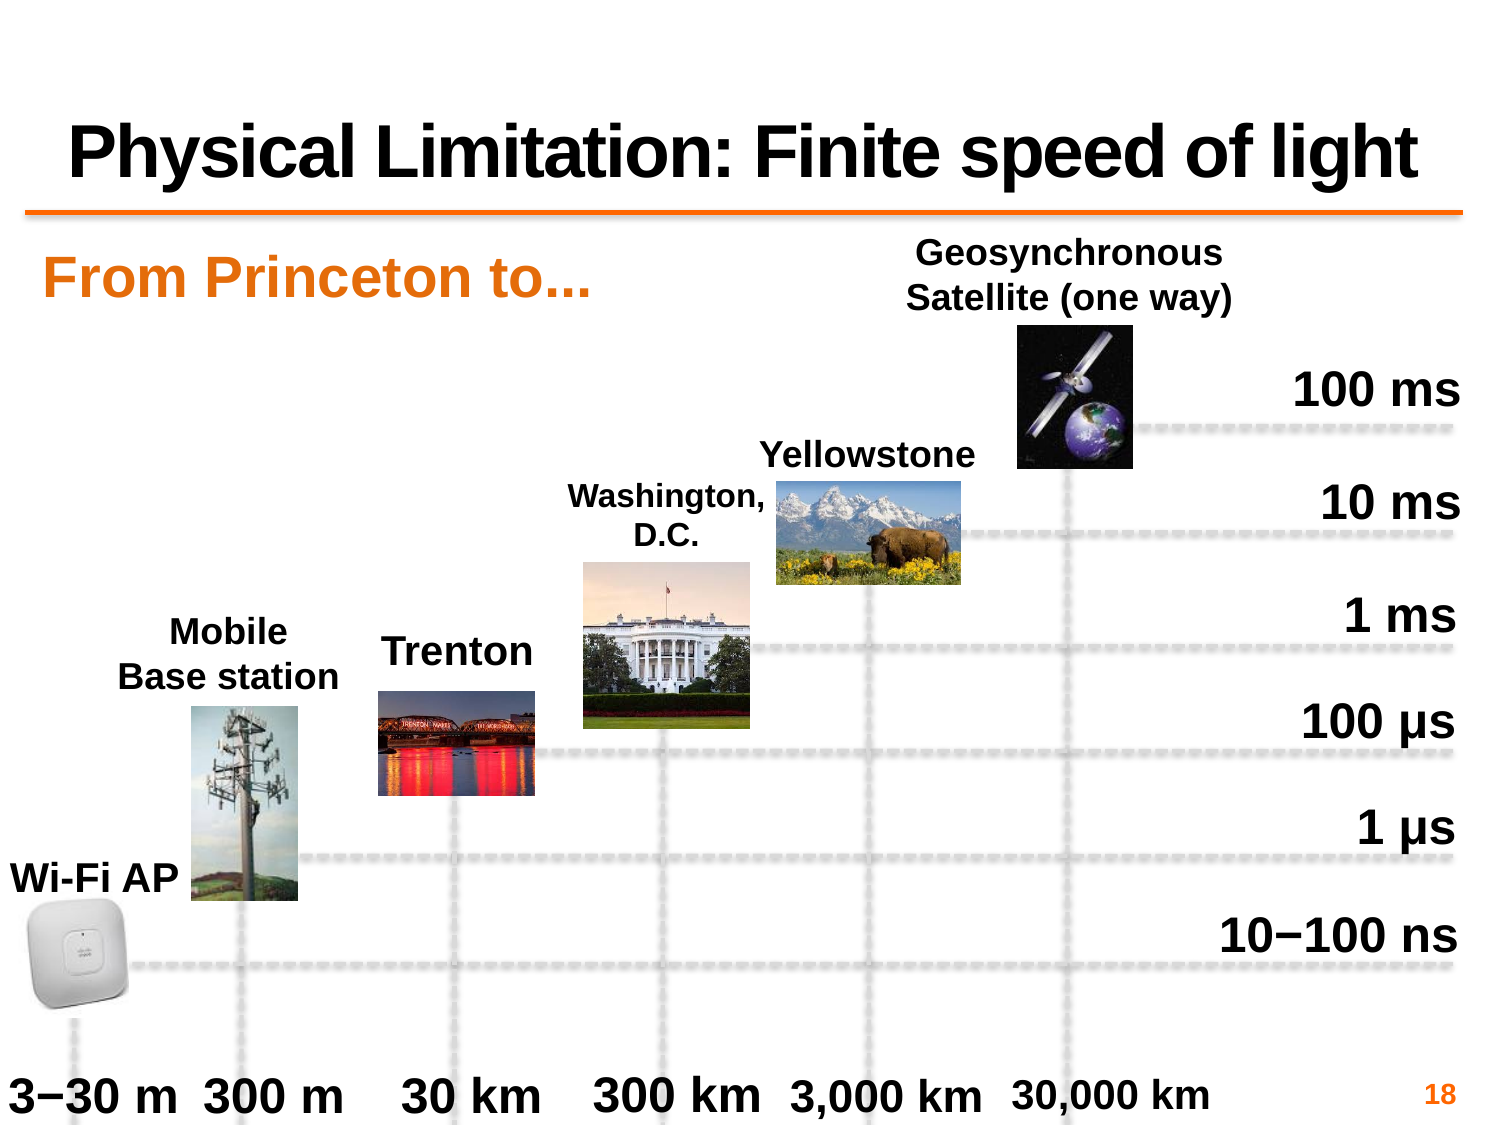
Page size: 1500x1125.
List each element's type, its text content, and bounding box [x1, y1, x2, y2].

text_box From Princeton to... [28, 231, 609, 317]
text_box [861, 220, 1479, 422]
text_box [550, 466, 737, 1125]
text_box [100, 599, 545, 841]
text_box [0, 843, 359, 1125]
title Physical Limitation: Finite speed of light [24, 24, 1463, 201]
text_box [742, 422, 1479, 1125]
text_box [364, 616, 545, 1125]
